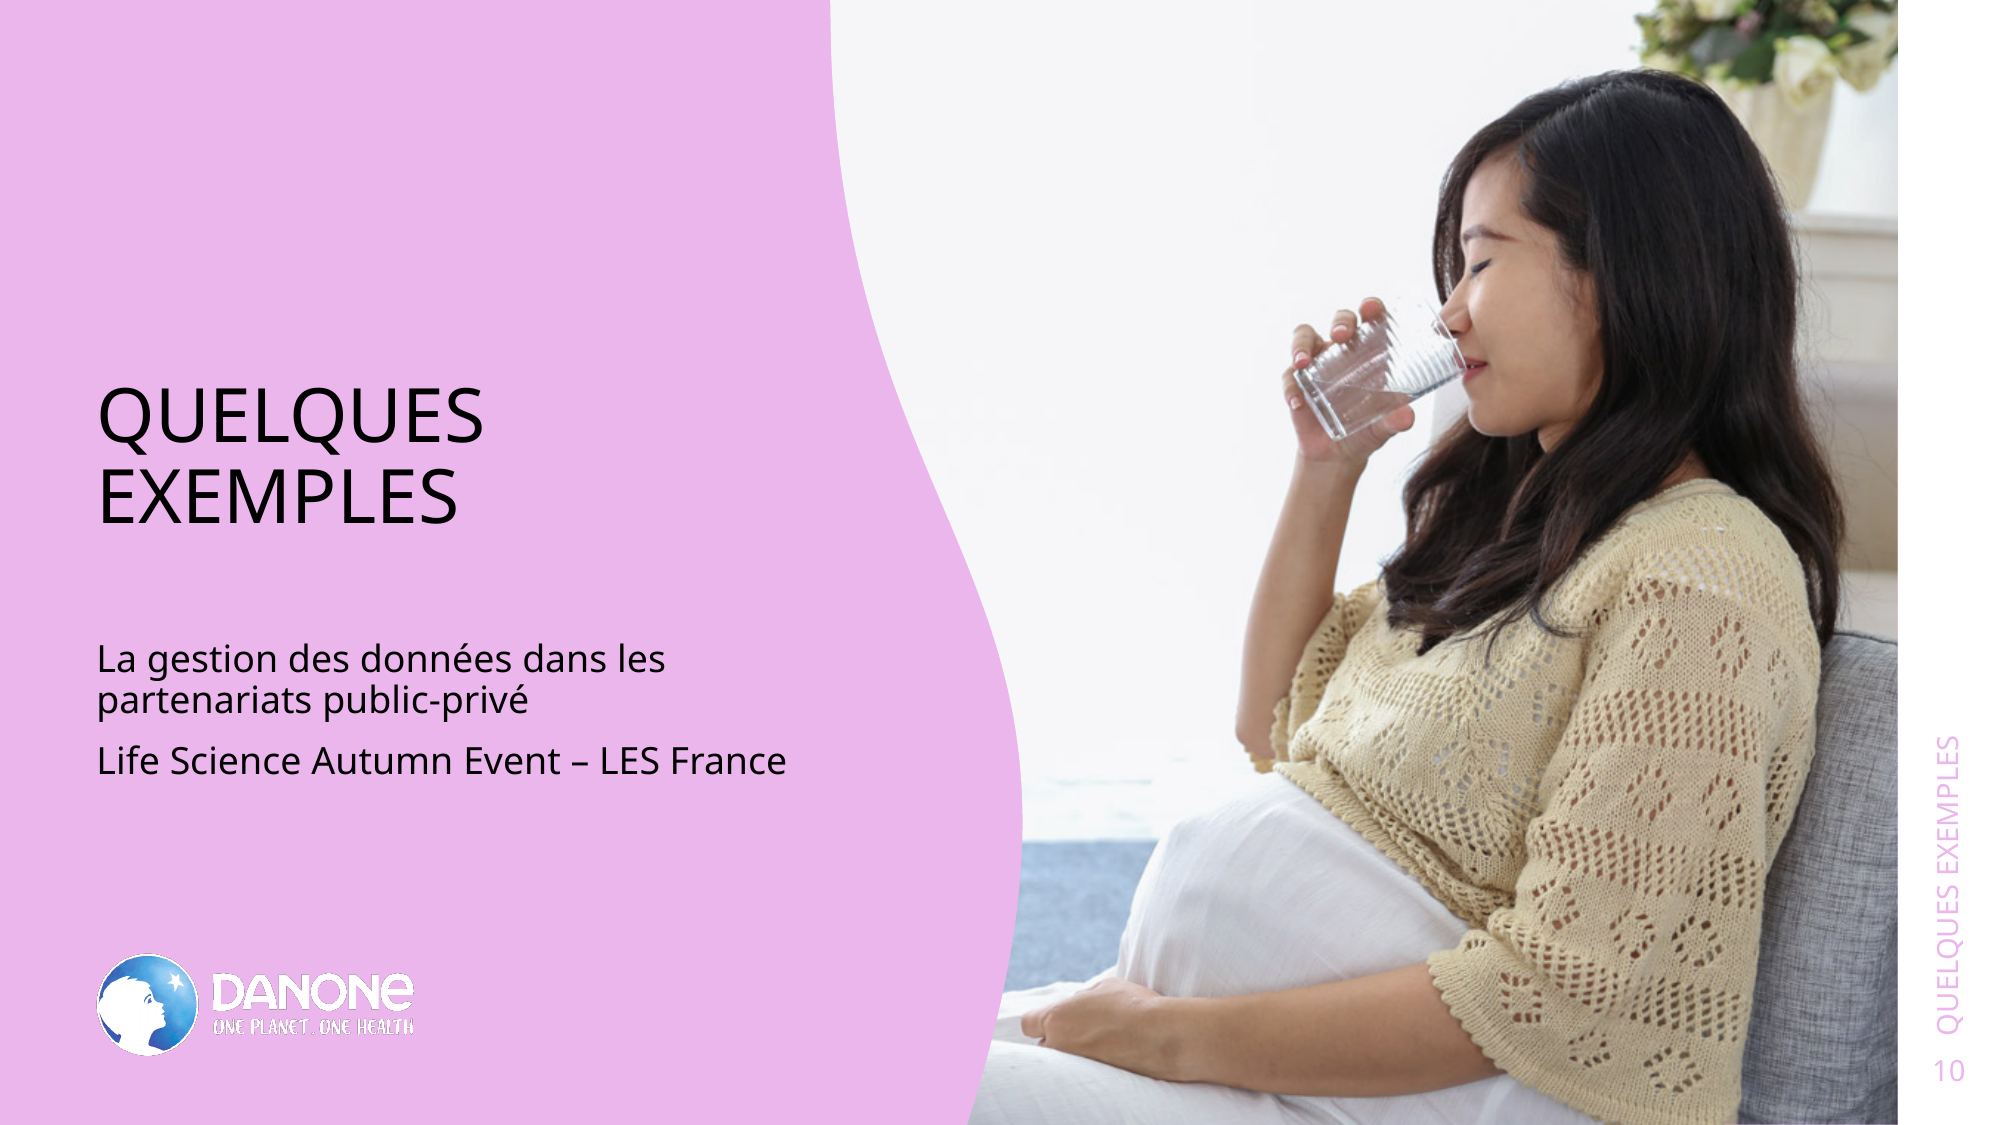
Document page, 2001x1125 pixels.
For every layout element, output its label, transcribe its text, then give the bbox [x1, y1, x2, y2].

slide_number 10 [1918, 1042, 1979, 1103]
title QUELQUES EXEMPLES [96, 71, 729, 540]
picture [830, 0, 1898, 1125]
footer QUELQUES EXEMPLES [1918, 66, 1979, 1037]
list La gestion des données dans les partenariats public-privé Life Science Autumn Event – LES France [96, 574, 830, 821]
picture [64, 921, 448, 1088]
